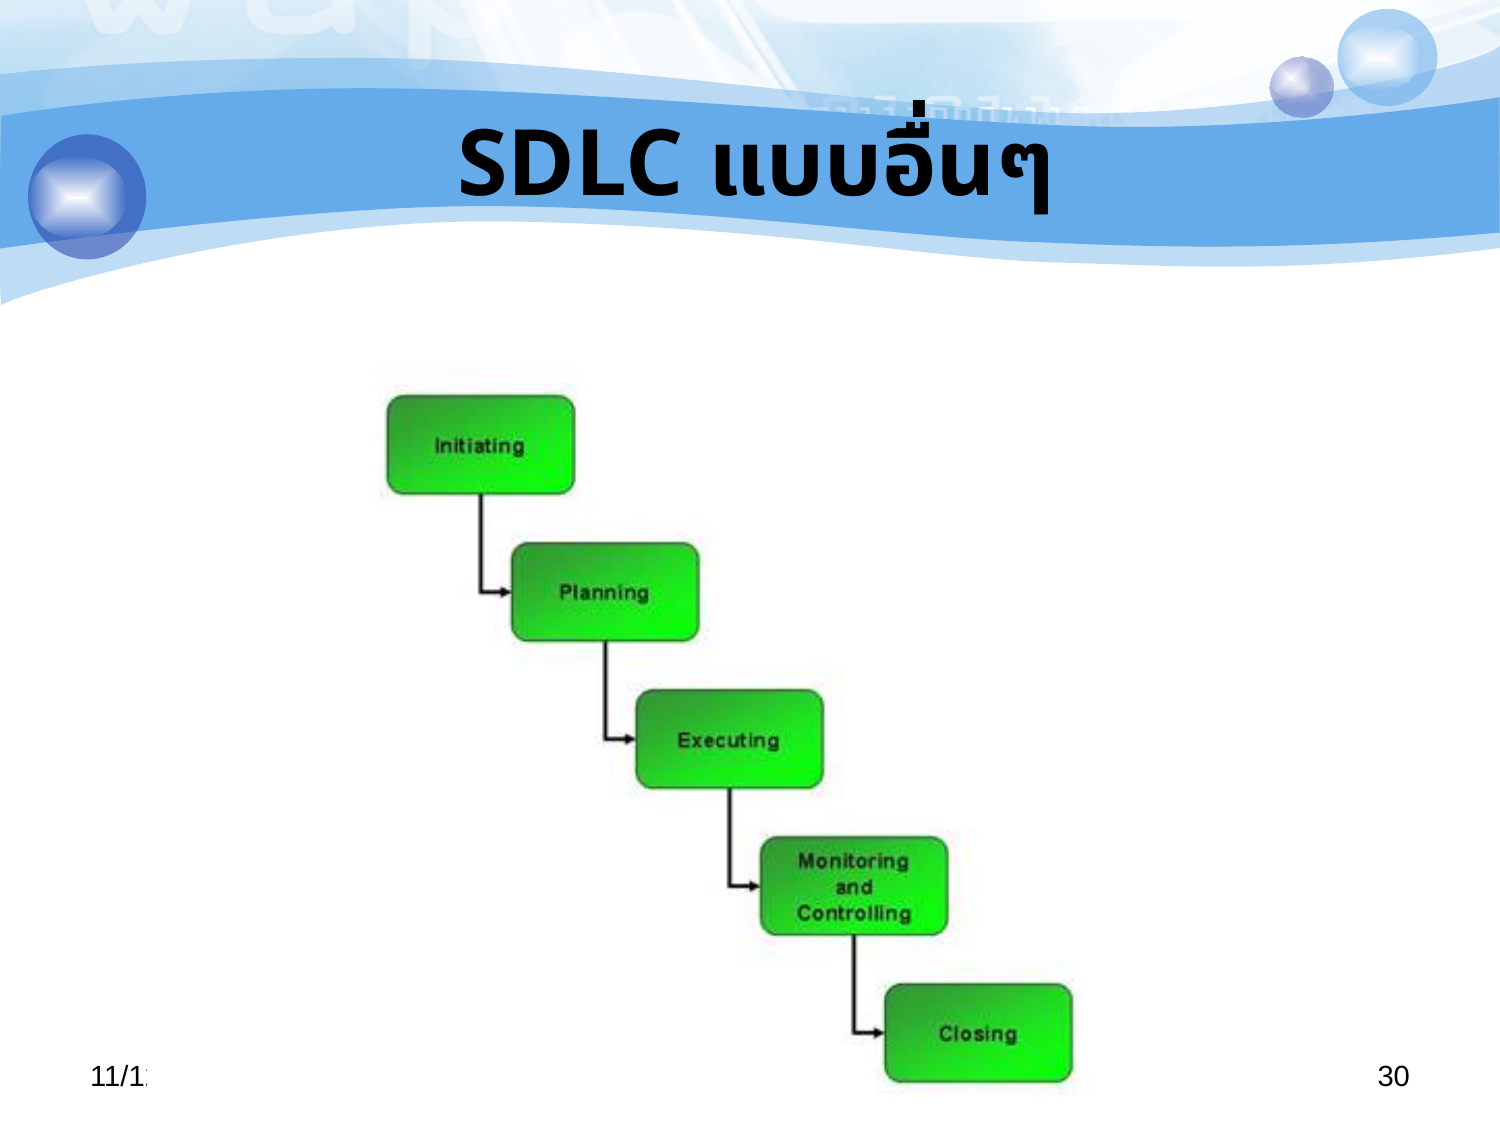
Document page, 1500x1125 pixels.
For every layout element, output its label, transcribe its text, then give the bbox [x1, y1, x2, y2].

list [147, 266, 1341, 1125]
slide_number 30 [1345, 1049, 1426, 1103]
title SDLC แบบอื่นๆ [149, 112, 1363, 206]
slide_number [74, 1049, 142, 1103]
picture [0, 0, 1500, 112]
